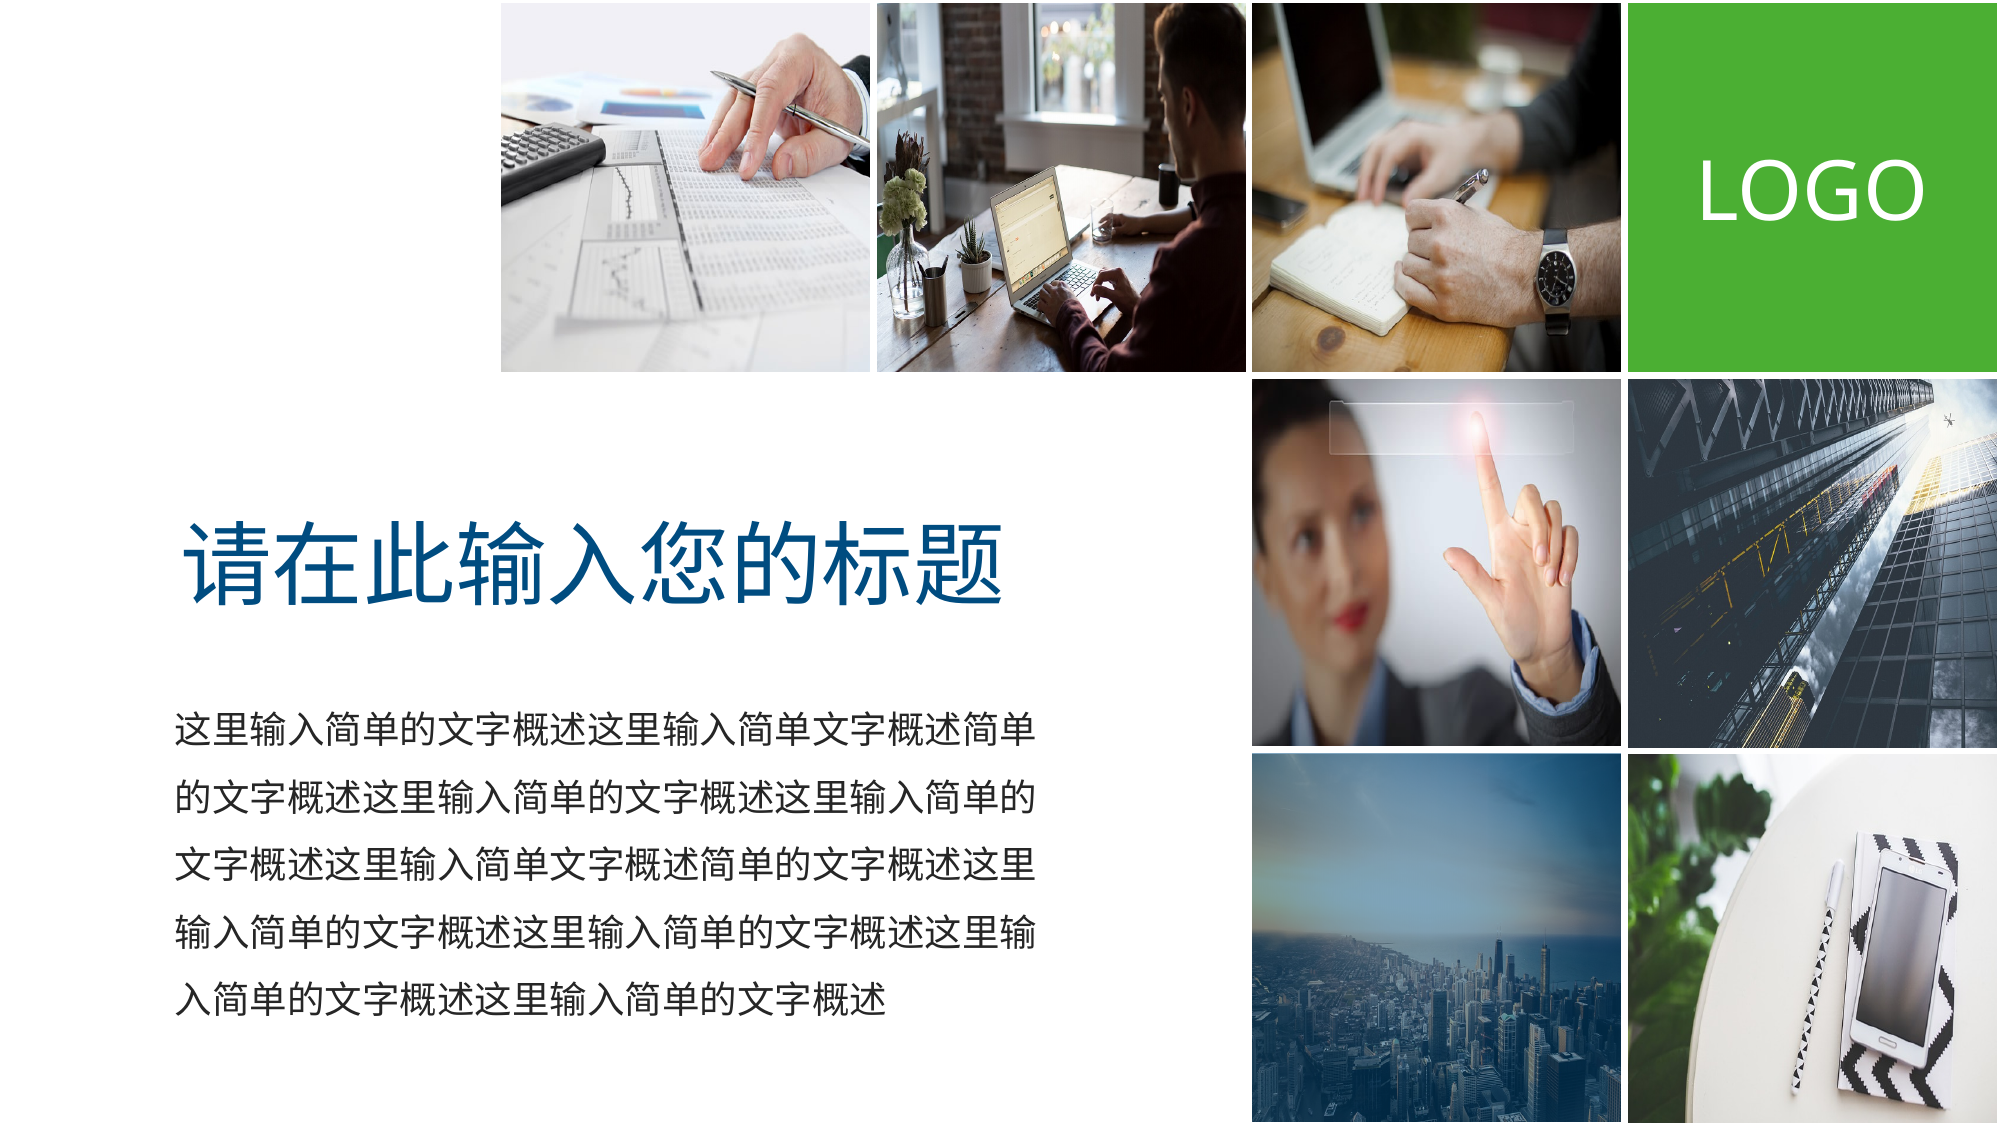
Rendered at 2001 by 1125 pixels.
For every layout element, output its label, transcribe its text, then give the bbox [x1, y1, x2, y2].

text_box [1250, 0, 1625, 374]
text_box [497, 0, 875, 376]
text_box 这里输入简单的文字概述这里输入简单文字概述简单的文字概述这里输入简单的文字概述这里输入简单的文字概述这里输入简单文字概述简单的文字概述这里输入简单的文字概述这里输入简单的文字概述这里输入简单的文字概述这里输入简单的文字概述 [159, 676, 1062, 1089]
text_box [1625, 374, 2000, 750]
text_box LOGO [1681, 129, 1944, 245]
text_box [1625, 0, 2000, 374]
text_box 请在此输入您的标题 [165, 499, 1021, 624]
text_box [1248, 748, 1625, 1125]
text_box [875, 0, 1250, 376]
text_box [1248, 374, 1625, 748]
text_box [1625, 750, 2000, 1125]
